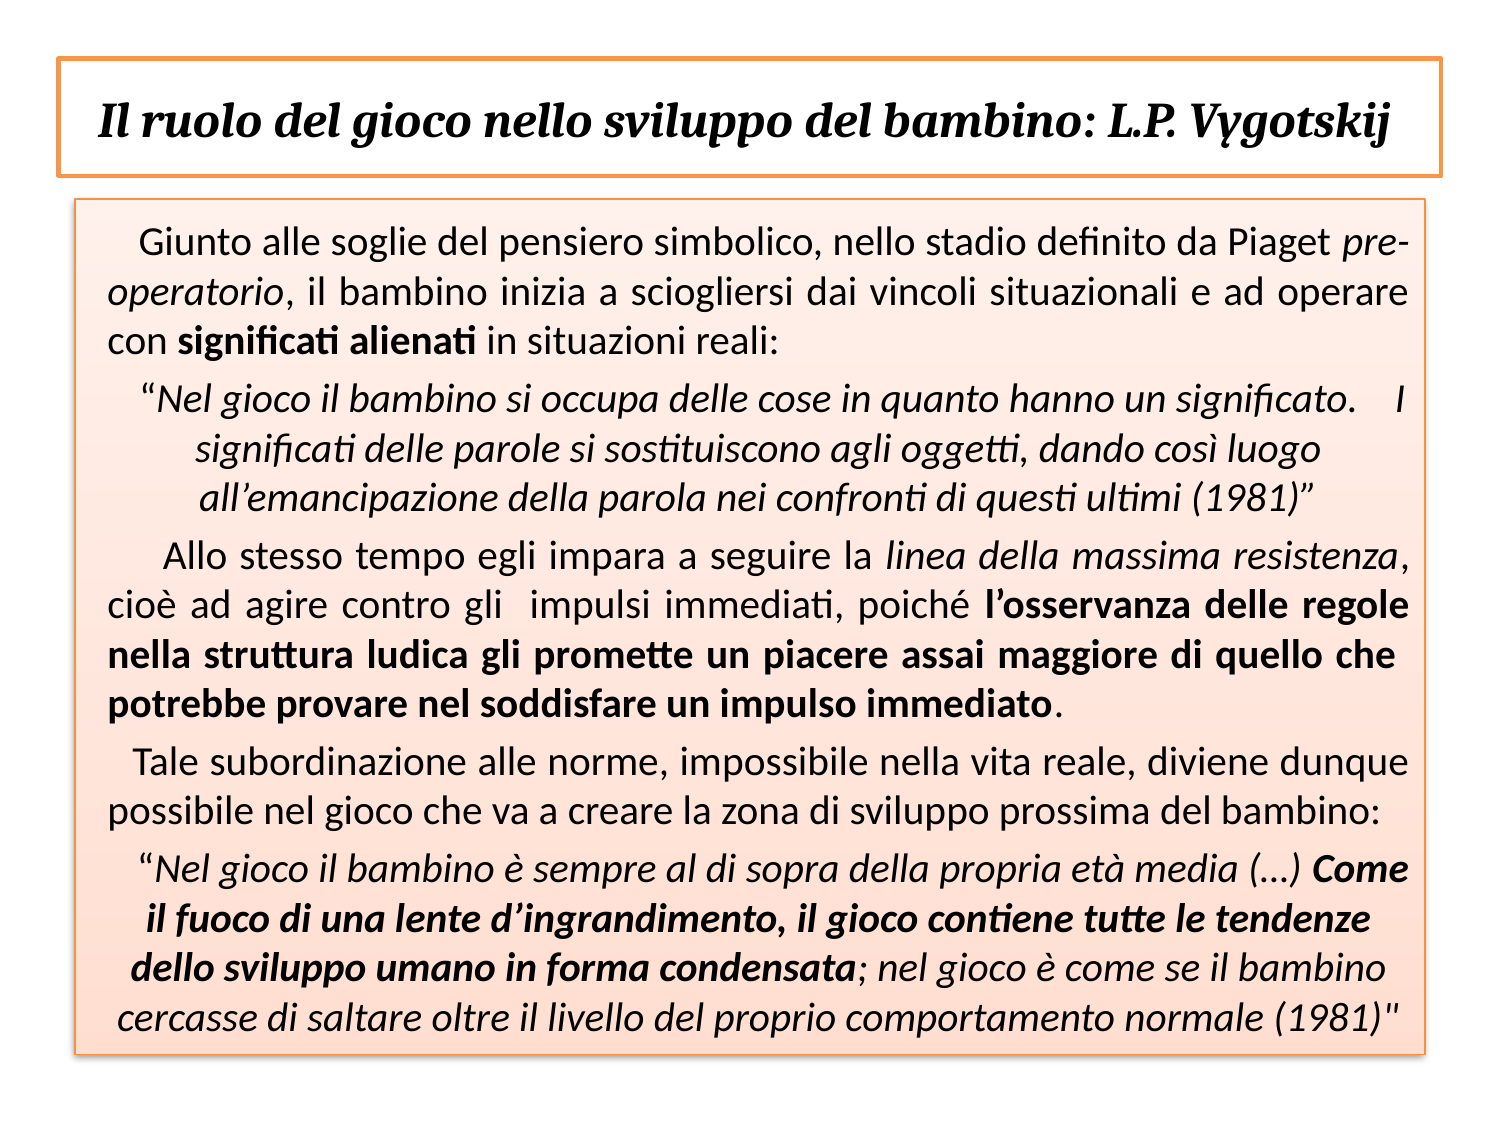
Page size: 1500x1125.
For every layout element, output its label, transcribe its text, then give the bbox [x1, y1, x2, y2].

title Il ruolo del gioco nello sviluppo del bambino: L.P. Vygotskij [56, 56, 1443, 178]
list Giunto alle soglie del pensiero simbolico, nello stadio definito da Piaget pre-operatorio, il bambino inizia a sciogliersi dai vincoli situazionali e ad operare con significati alienati in situazioni reali: “Nel gioco il bambino si occupa delle cose in quanto hanno un significato. I significati delle parole si sostituiscono agli oggetti, dando così luogo all’emancipazione della parola nei confronti di questi ultimi (1981)” Allo stesso tempo egli impara a seguire la linea della massima resistenza, cioè ad agire contro gli impulsi immediati, poiché l’osservanza delle regole nella struttura ludica gli promette un piacere assai maggiore di quello che potrebbe provare nel soddisfare un impulso immediato. Tale subordinazione alle norme, impossibile nella vita reale, diviene dunque possibile nel gioco che va a creare la zona di sviluppo prossima del bambino: “Nel gioco il bambino è sempre al di sopra della propria età media (…) Come il fuoco di una lente d’ingrandimento, il gioco contiene tutte le tendenze dello sviluppo umano in forma condensata; nel gioco è come se il bambino cercasse di saltare oltre il livello del proprio comportamento normale (1981)" [74, 198, 1426, 1055]
